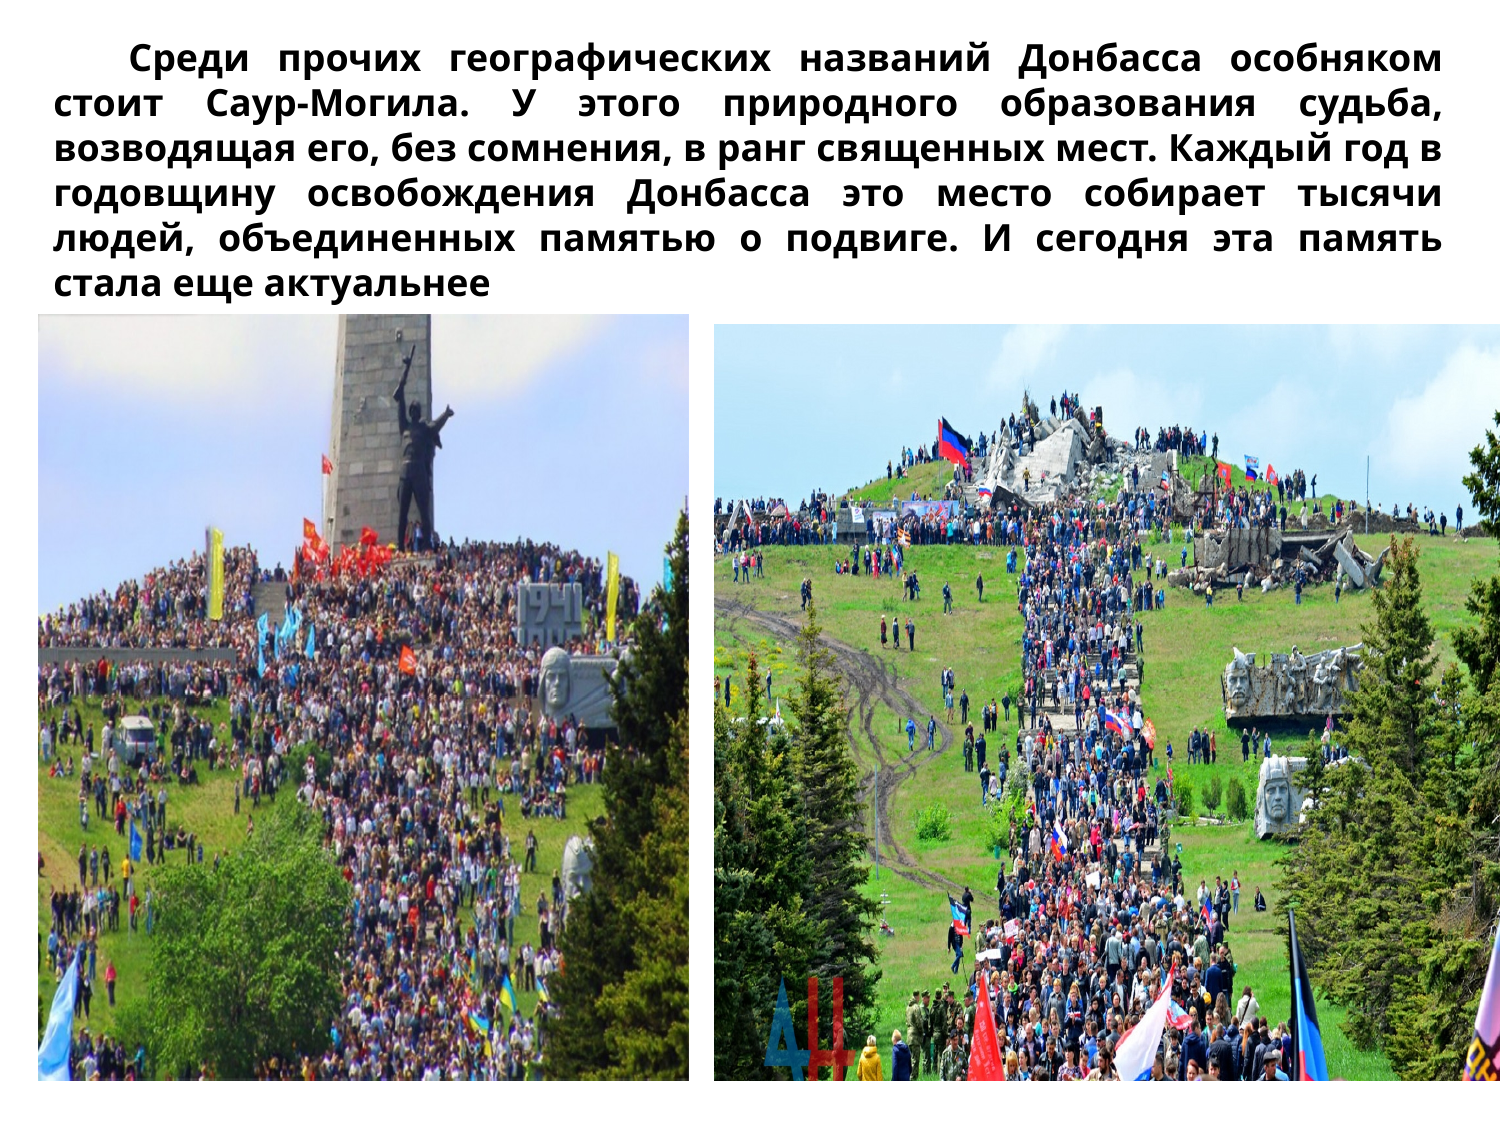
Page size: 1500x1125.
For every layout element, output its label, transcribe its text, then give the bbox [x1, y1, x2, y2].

picture [713, 324, 1500, 1081]
text_box Среди прочих географических названий Донбасса особняком стоит Саур-Могила. У этого природного образования судьба, возводящая его, без сомнения, в ранг священных мест. Каждый год в годовщину освобождения Донбасса это место собирает тысячи людей, объединенных памятью о подвиге. И сегодня эта память стала еще актуальнее [38, 26, 1459, 312]
picture [777, 1030, 787, 1052]
picture [38, 314, 689, 1081]
